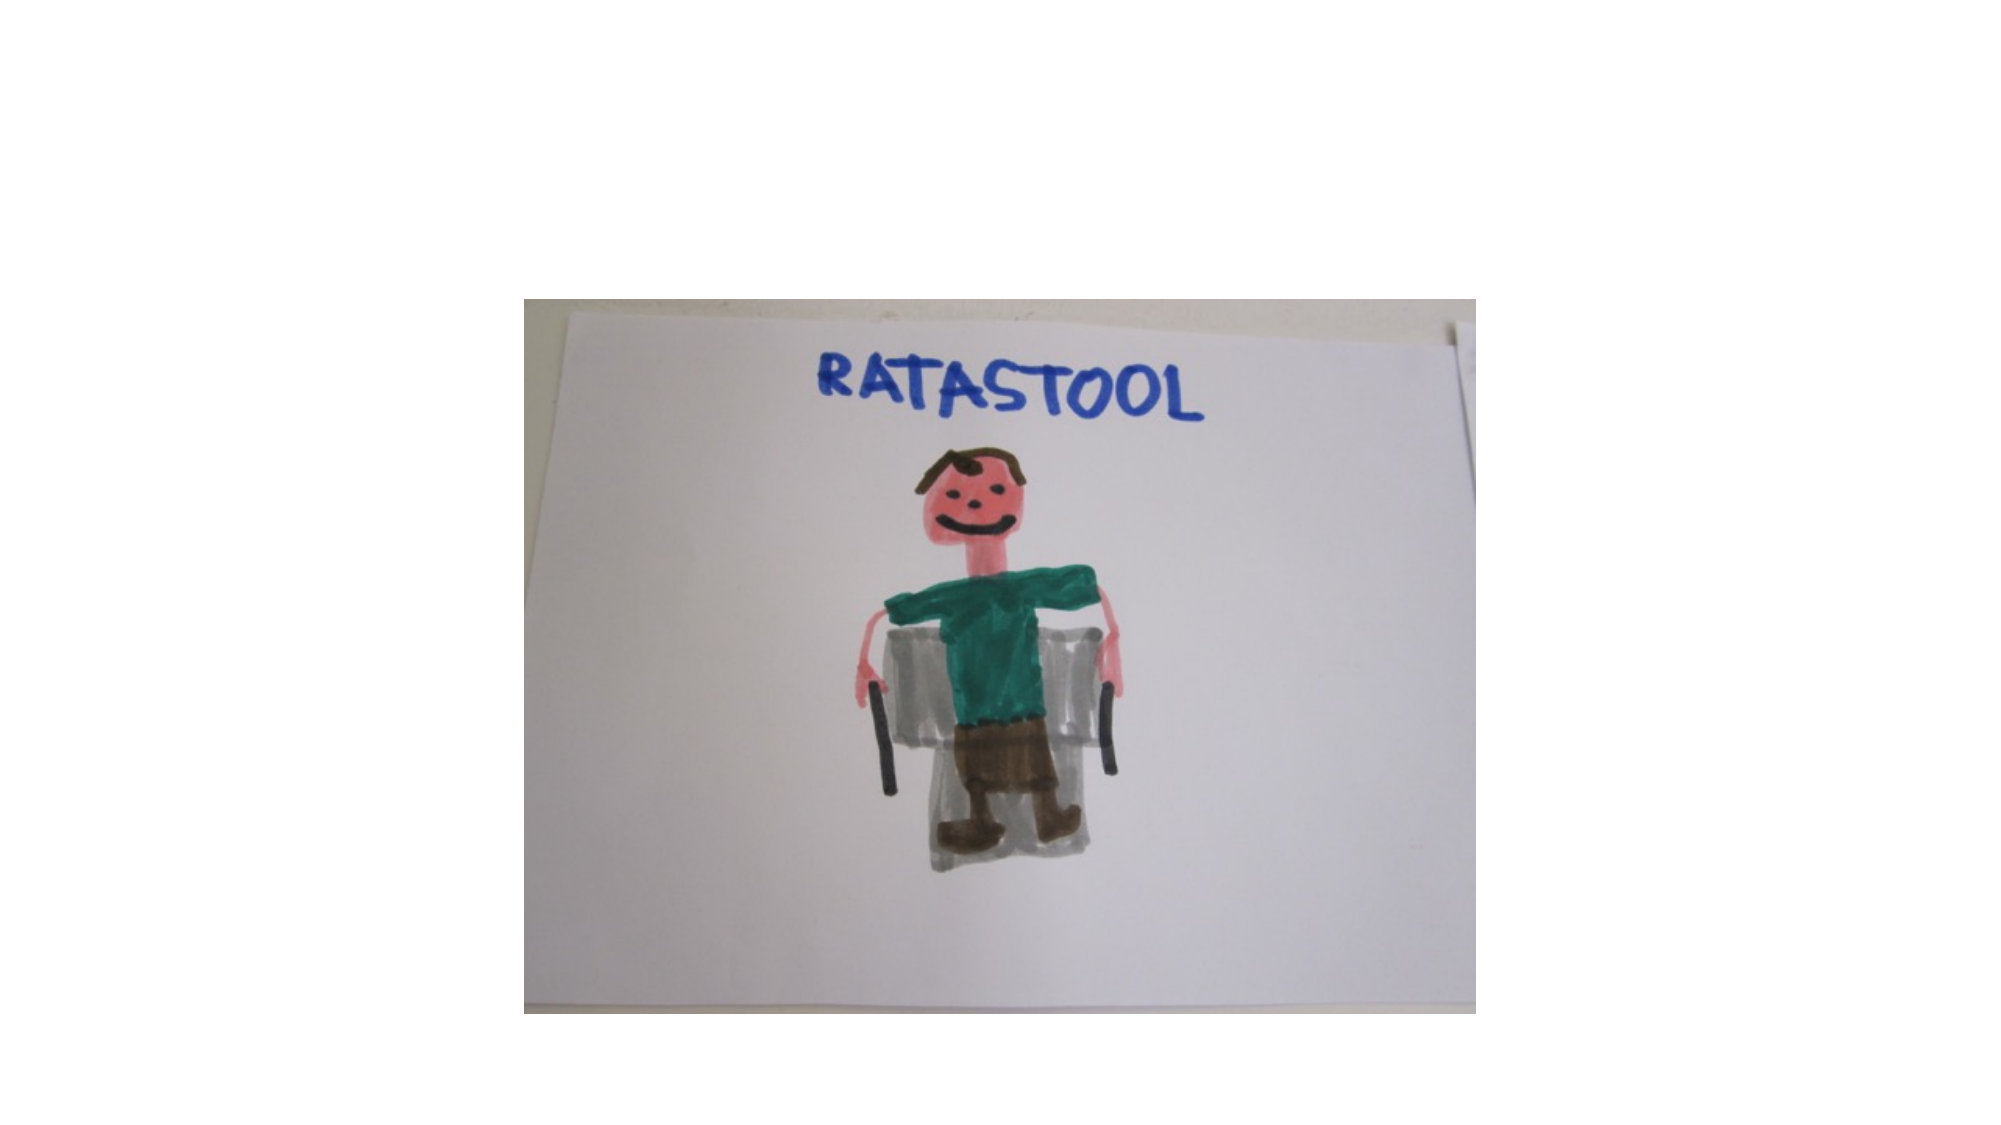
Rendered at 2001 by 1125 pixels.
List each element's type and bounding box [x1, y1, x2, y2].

list [307, 299, 1693, 1014]
